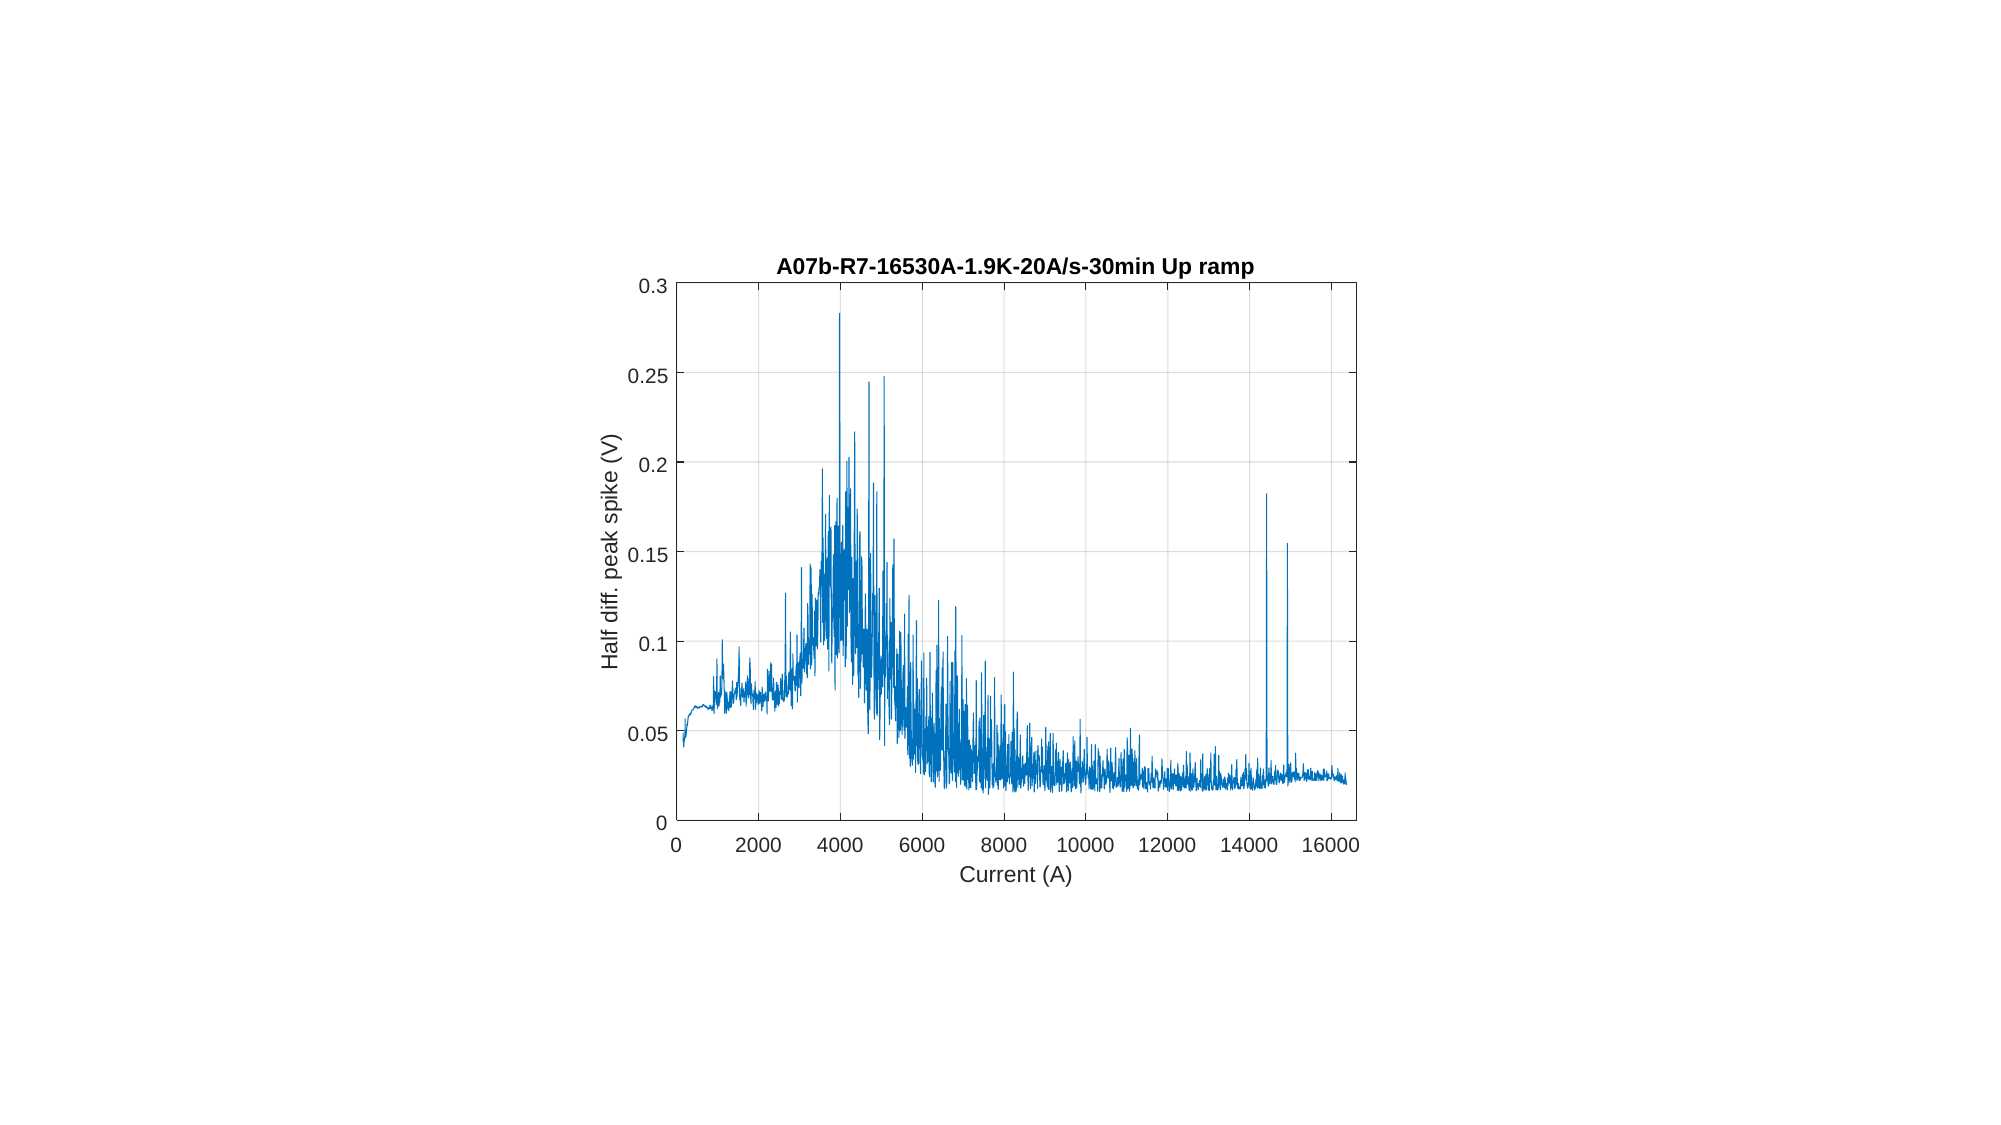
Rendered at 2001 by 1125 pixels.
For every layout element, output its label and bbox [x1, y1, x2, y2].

picture [561, 233, 1438, 892]
